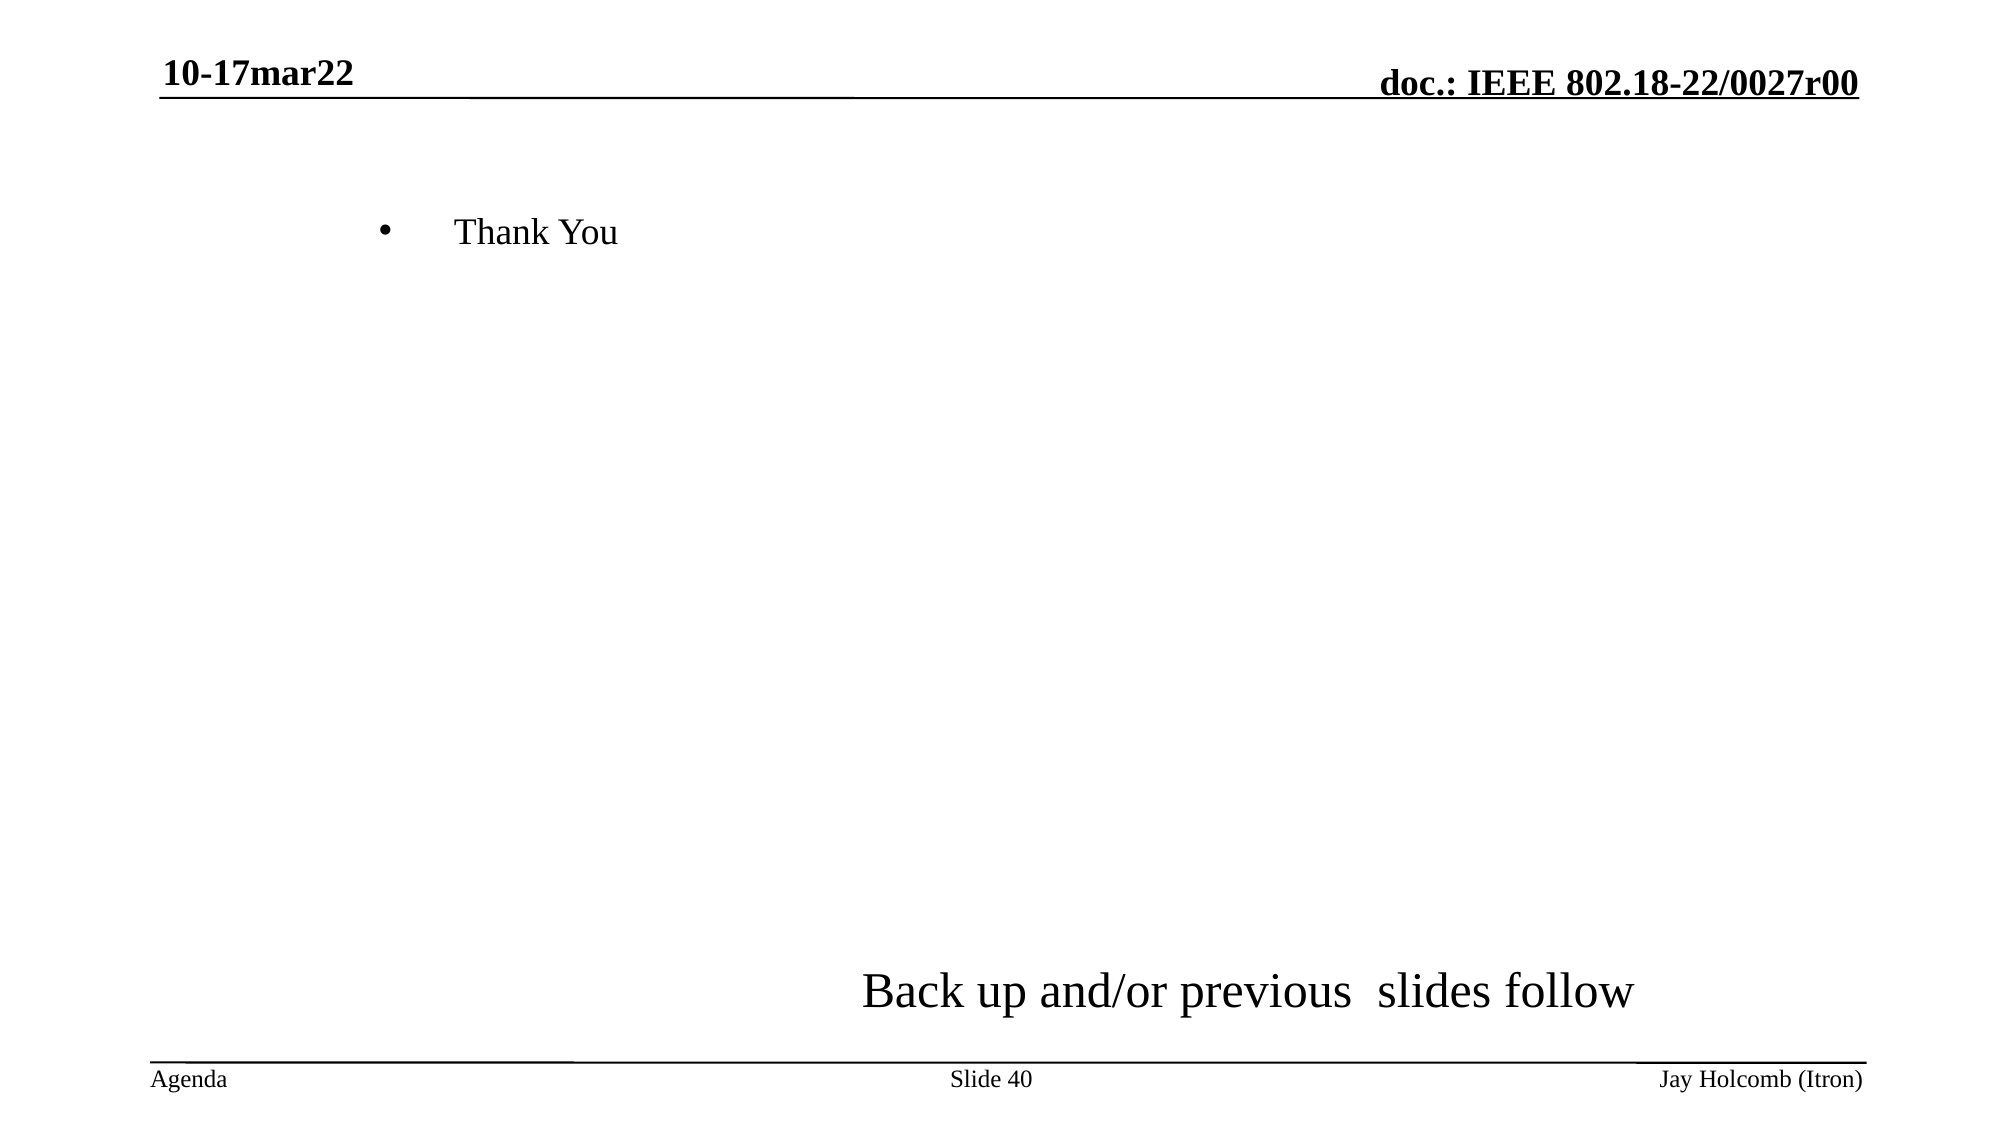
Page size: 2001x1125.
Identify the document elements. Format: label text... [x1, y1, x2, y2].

footer Jay Holcomb (Itron) [1166, 1061, 1864, 1093]
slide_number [162, 48, 526, 94]
slide_number Slide 40 [916, 1061, 1067, 1123]
text_box Back up and/or previous slides follow [824, 949, 1650, 1025]
text_box Thank You [364, 199, 1027, 305]
